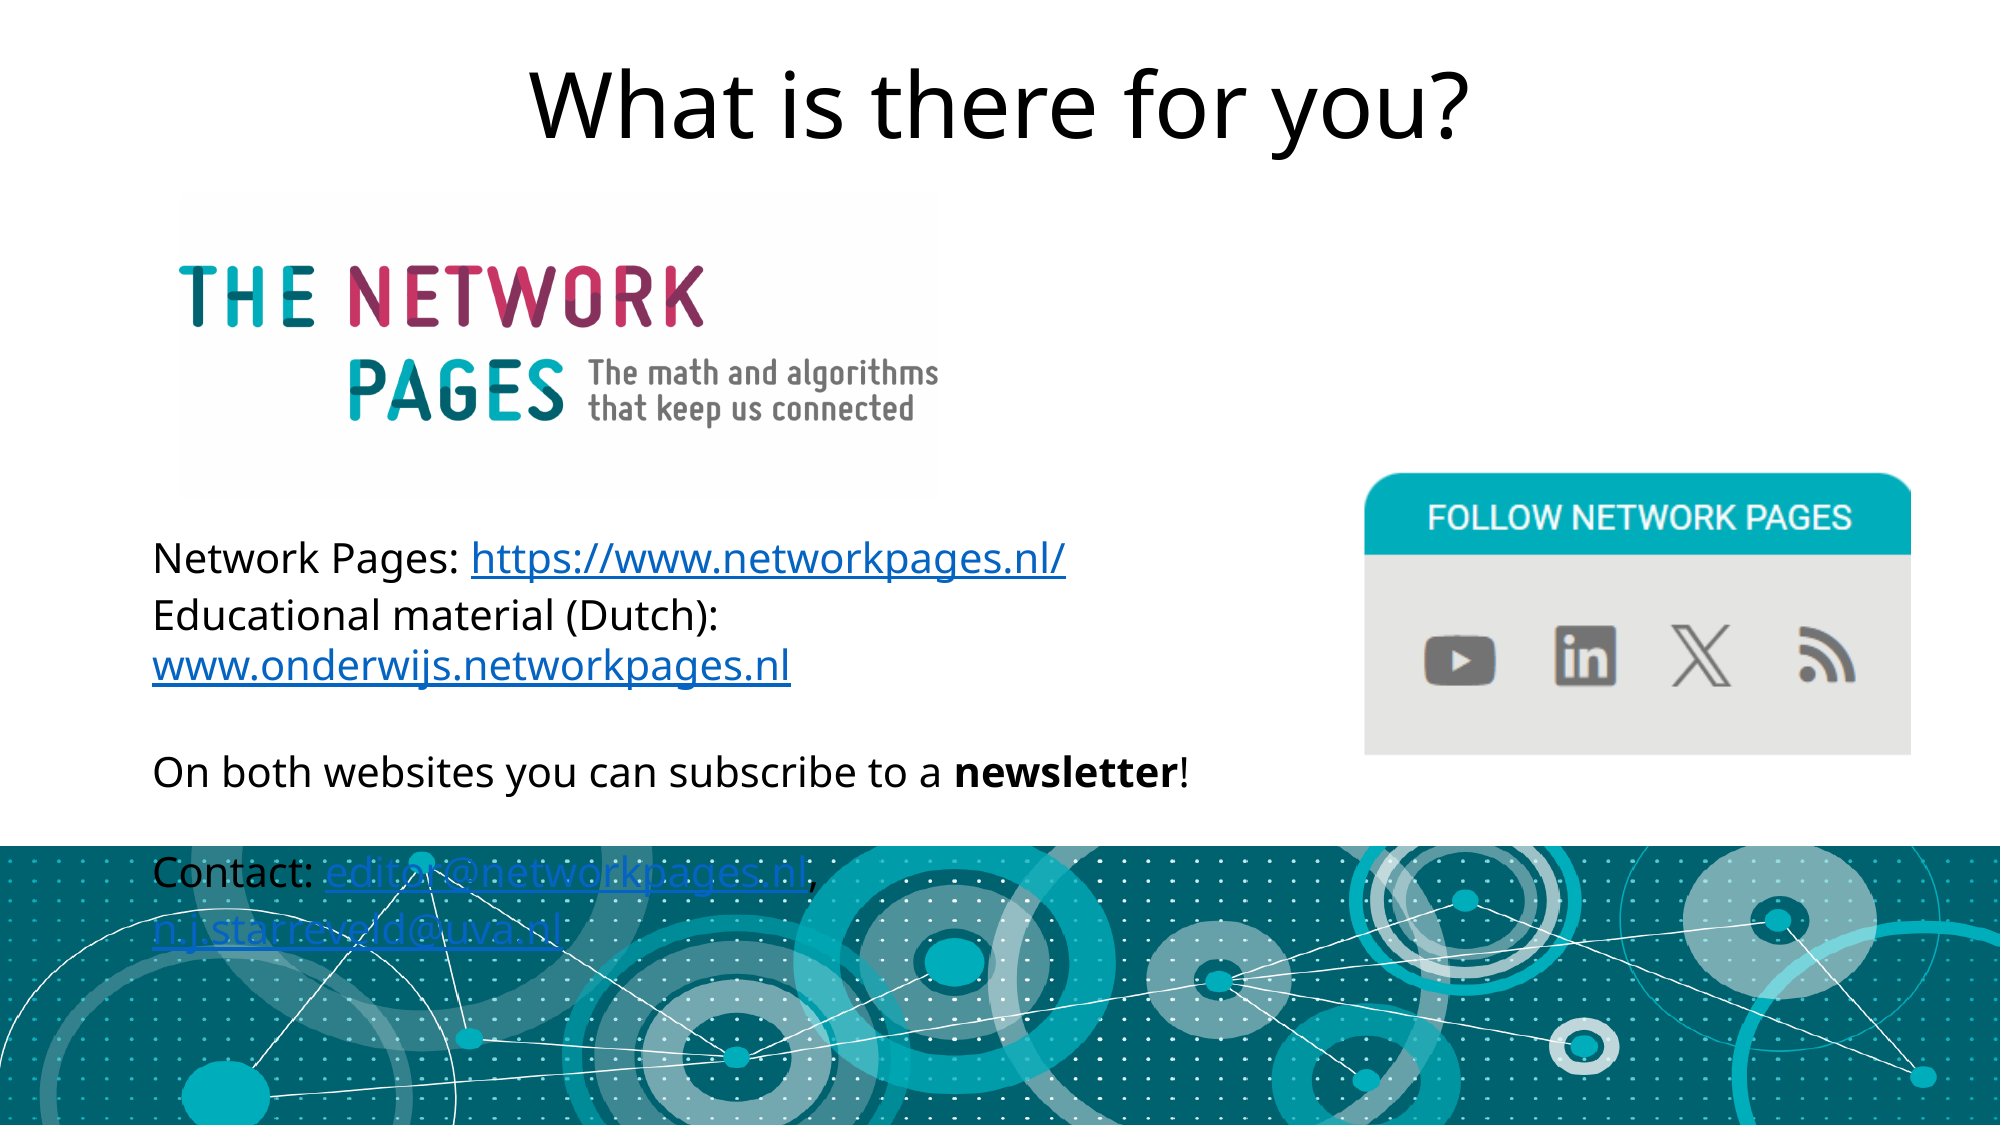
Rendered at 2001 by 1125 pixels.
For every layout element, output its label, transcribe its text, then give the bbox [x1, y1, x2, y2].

text_box Network Pages: https://www.networkpages.nl/ Educational material (Dutch): www.onderwijs.networkpages.nl On both websites you can subscribe to a newsletter! Contact: editor@networkpages.nl, n.j.starreveld@uva.nl [137, 524, 1237, 845]
picture [179, 193, 938, 500]
picture [0, 845, 2000, 1125]
picture [1303, 455, 1911, 812]
title What is there for you? [137, 0, 1863, 218]
